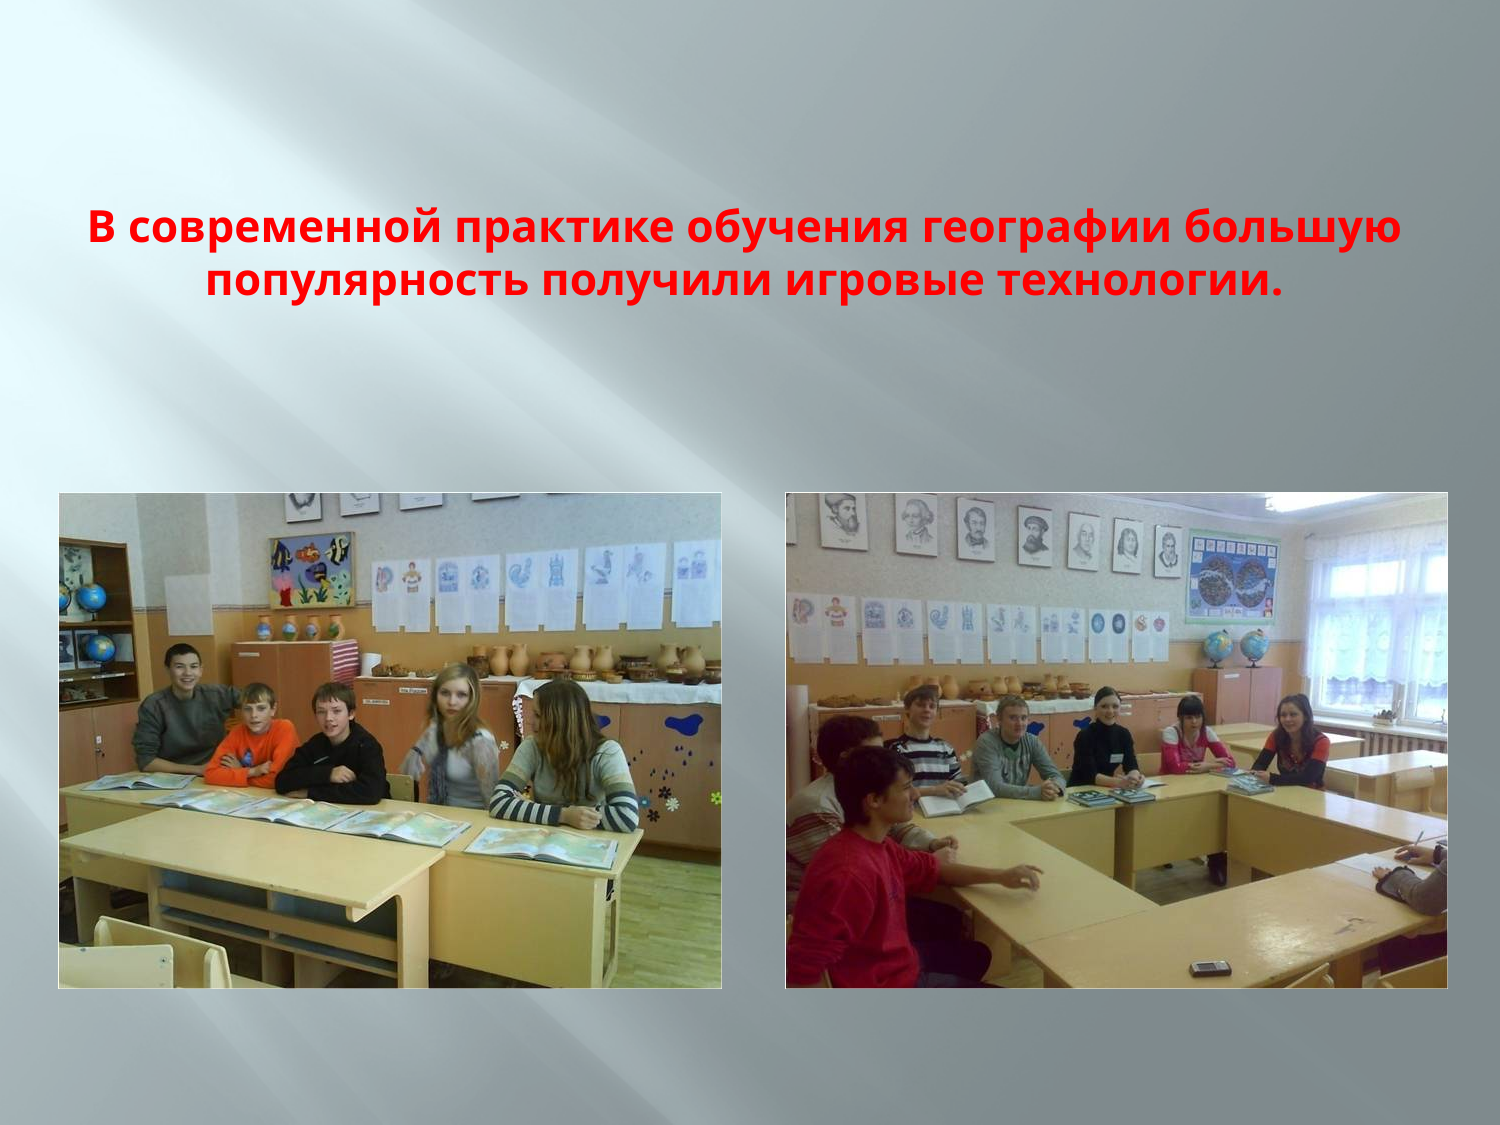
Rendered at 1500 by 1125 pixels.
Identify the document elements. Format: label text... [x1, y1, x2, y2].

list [784, 491, 1448, 990]
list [58, 491, 722, 989]
title В современной практике обучения географии большую популярность получили игровые технологии. [70, 164, 1421, 338]
